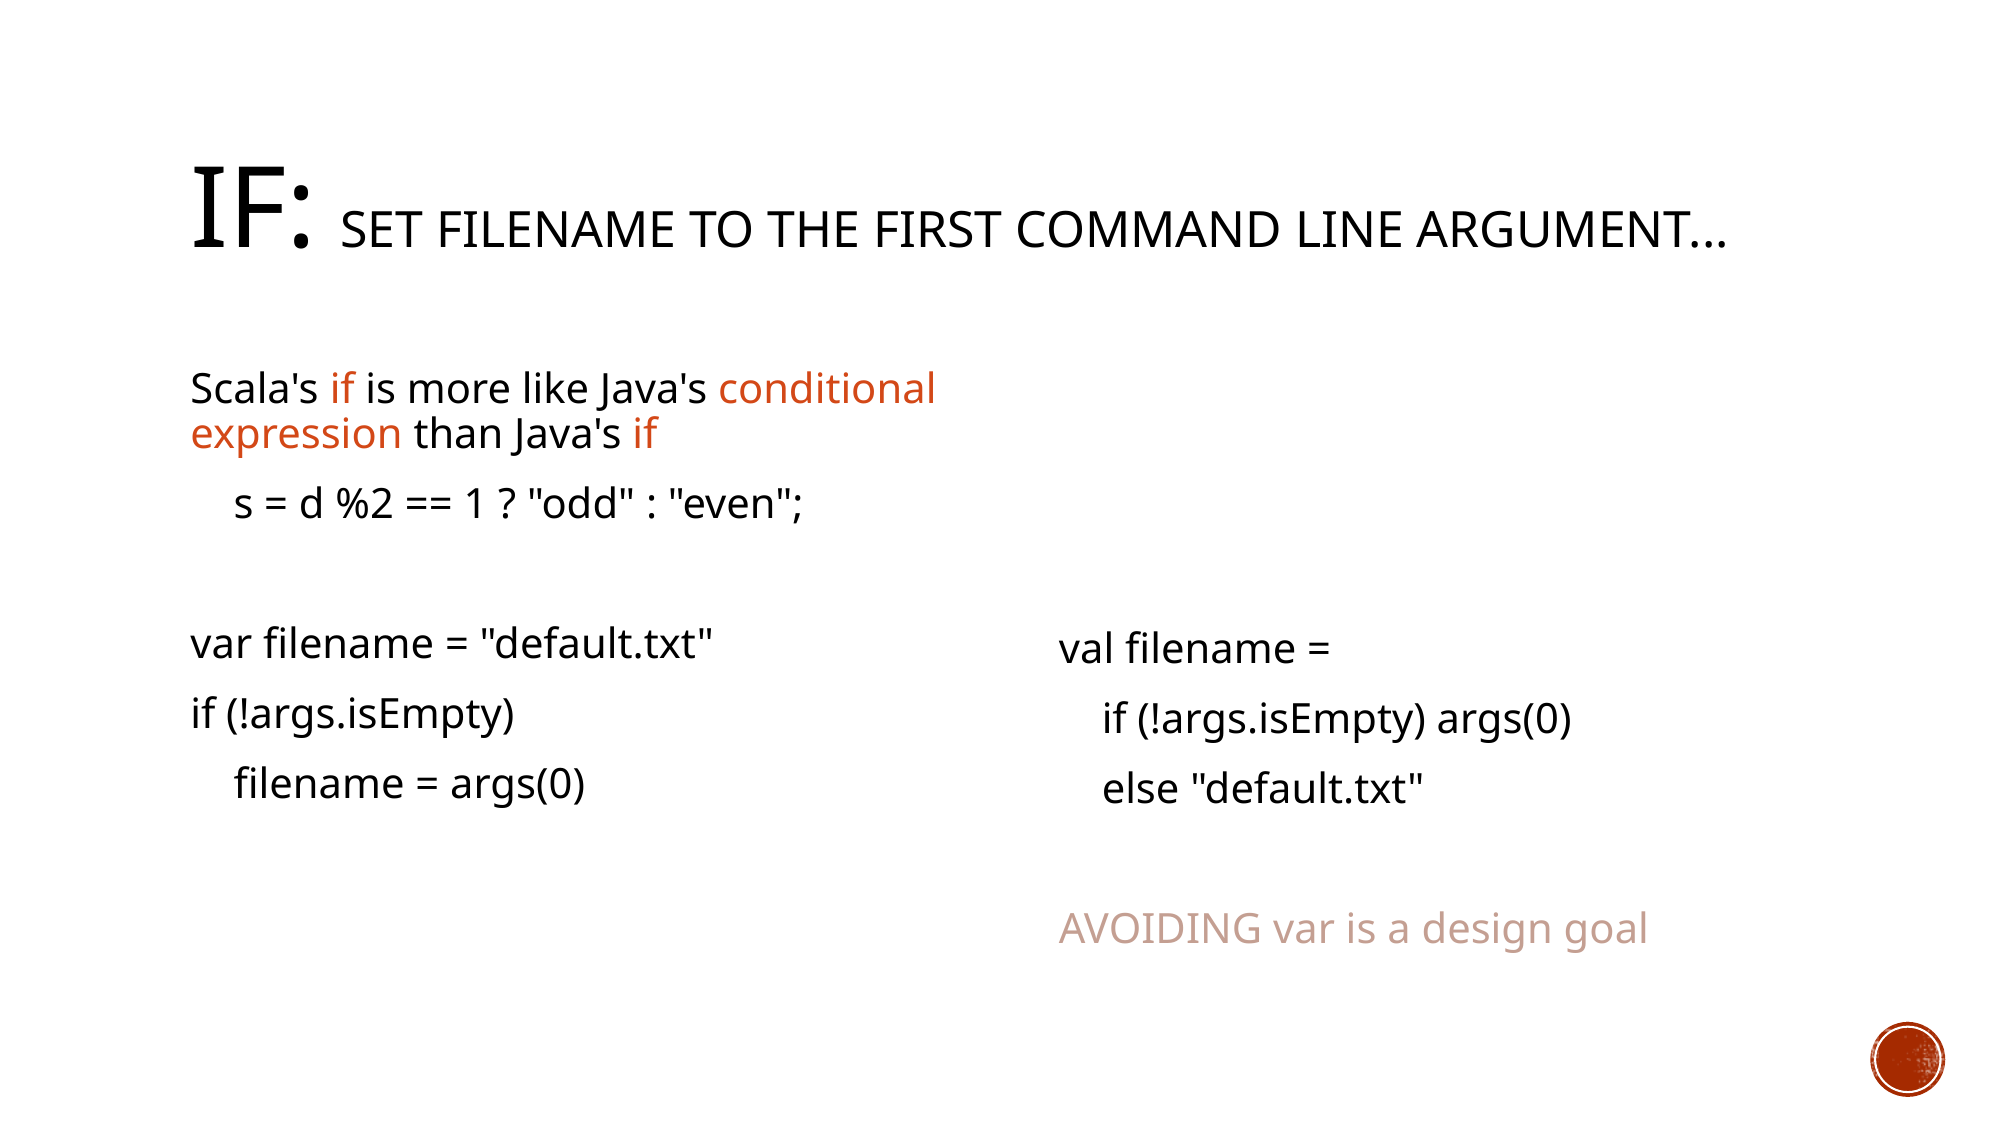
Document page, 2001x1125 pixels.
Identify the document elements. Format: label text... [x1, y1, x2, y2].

list Scala's if is more like Java's conditional expression than Java's if s = d %2 == 1 ? "odd" : "even"; var filename = "default.txt" if (!args.isEmpty) filename = args(0) [175, 360, 956, 1013]
title if: set filename to the first command line argument... [175, 79, 1826, 344]
list val filename = if (!args.isEmpty) args(0) else "default.txt" AVOIDING var is a design goal [1043, 360, 1824, 1013]
